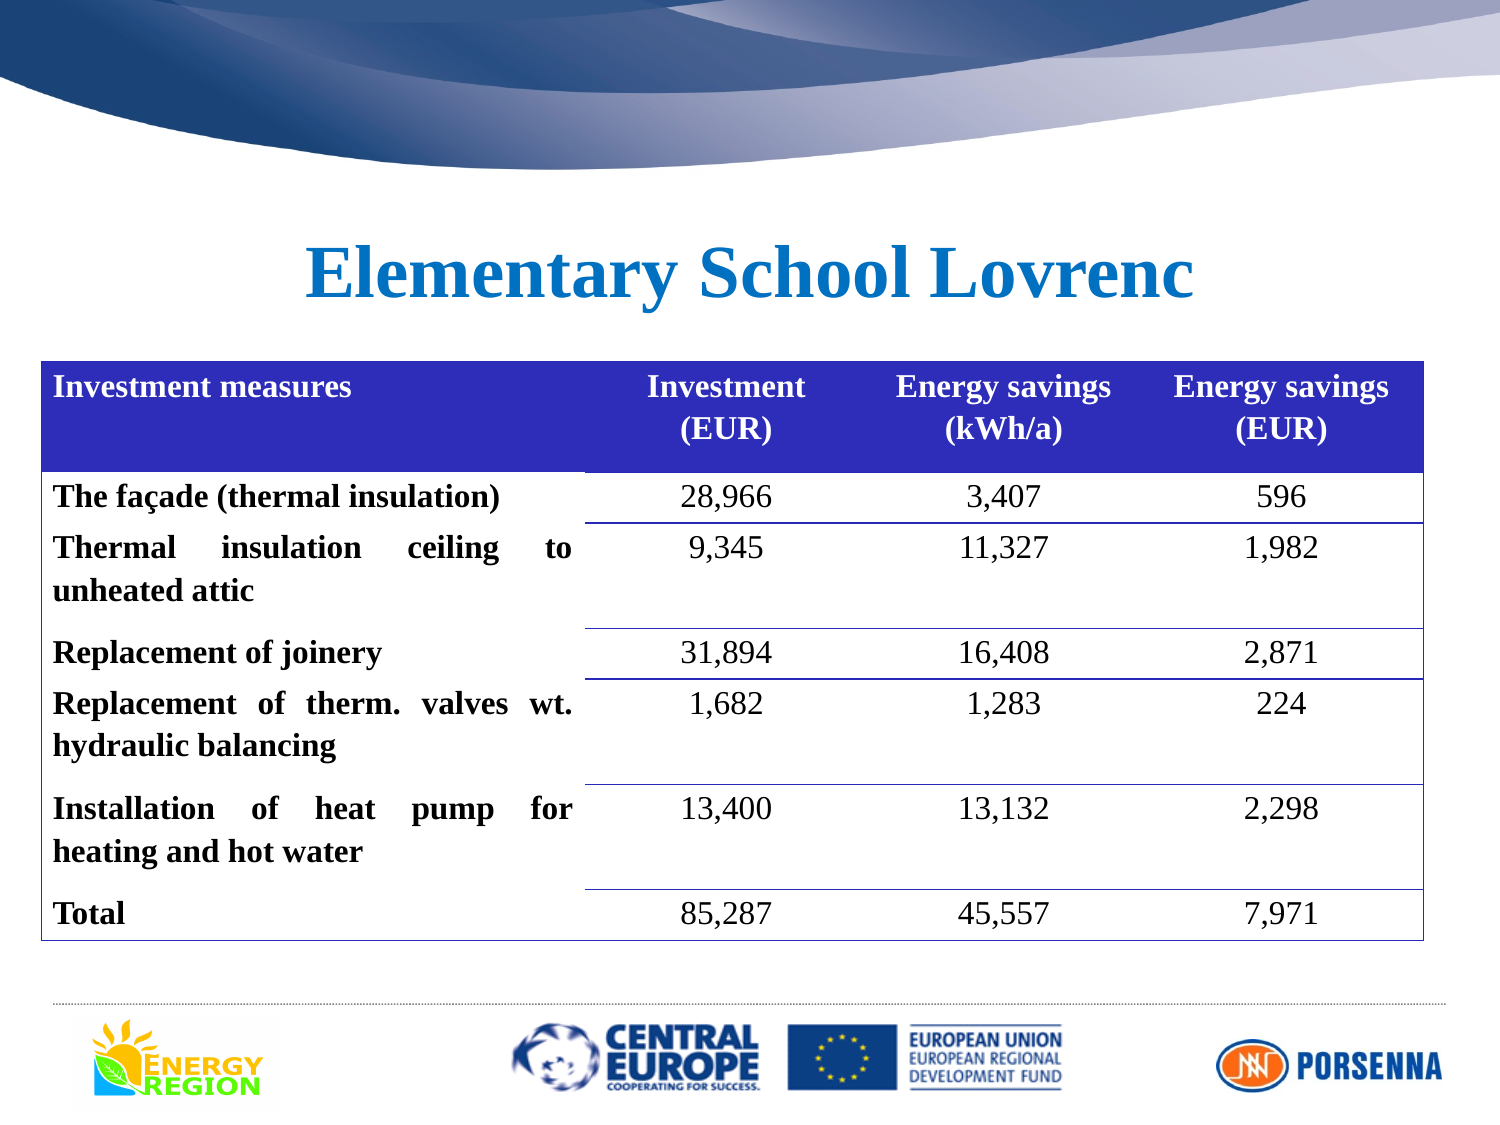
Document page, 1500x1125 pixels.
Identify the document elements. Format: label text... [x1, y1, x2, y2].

picture [71, 1013, 286, 1114]
table_header Energy savings (kWh/a) [868, 362, 1140, 472]
table_cell 1,682 [585, 680, 868, 784]
table_cell 28,966 [585, 473, 868, 522]
table_cell 7,971 [1140, 890, 1423, 940]
table_cell 1,982 [1140, 524, 1423, 628]
table_cell 2,871 [1140, 629, 1423, 678]
title Elementary School Lovrenc [17, 184, 1483, 351]
table_cell 31,894 [585, 629, 868, 678]
table_cell 11,327 [868, 524, 1140, 628]
table_cell 13,400 [585, 785, 868, 889]
table_cell 2,298 [1140, 785, 1423, 889]
table_cell 224 [1140, 680, 1423, 784]
table_cell 1,283 [868, 680, 1140, 784]
table_cell 13,132 [868, 785, 1140, 889]
table_cell 9,345 [585, 524, 868, 628]
table_cell 45,557 [868, 890, 1140, 940]
picture [1216, 1039, 1442, 1093]
table_header Investment measures [42, 362, 585, 472]
table_header Investment (EUR) [585, 362, 868, 472]
table_cell Installation of heat pump for heating and hot water [42, 784, 585, 889]
table_cell 85,287 [585, 890, 868, 940]
table_cell 16,408 [868, 629, 1140, 678]
picture [0, 0, 1500, 185]
table_cell Total [42, 889, 585, 940]
table_cell The façade (thermal insulation) [42, 472, 585, 523]
table_header Energy savings (EUR) [1140, 362, 1423, 472]
table_cell Replacement of joinery [42, 628, 585, 679]
table_cell 3,407 [868, 473, 1140, 522]
picture [492, 1007, 1084, 1108]
table_cell Replacement of therm. valves wt. hydraulic balancing [42, 679, 585, 784]
table_cell 596 [1140, 473, 1423, 522]
table_cell Thermal insulation ceiling to unheated attic [42, 523, 585, 628]
